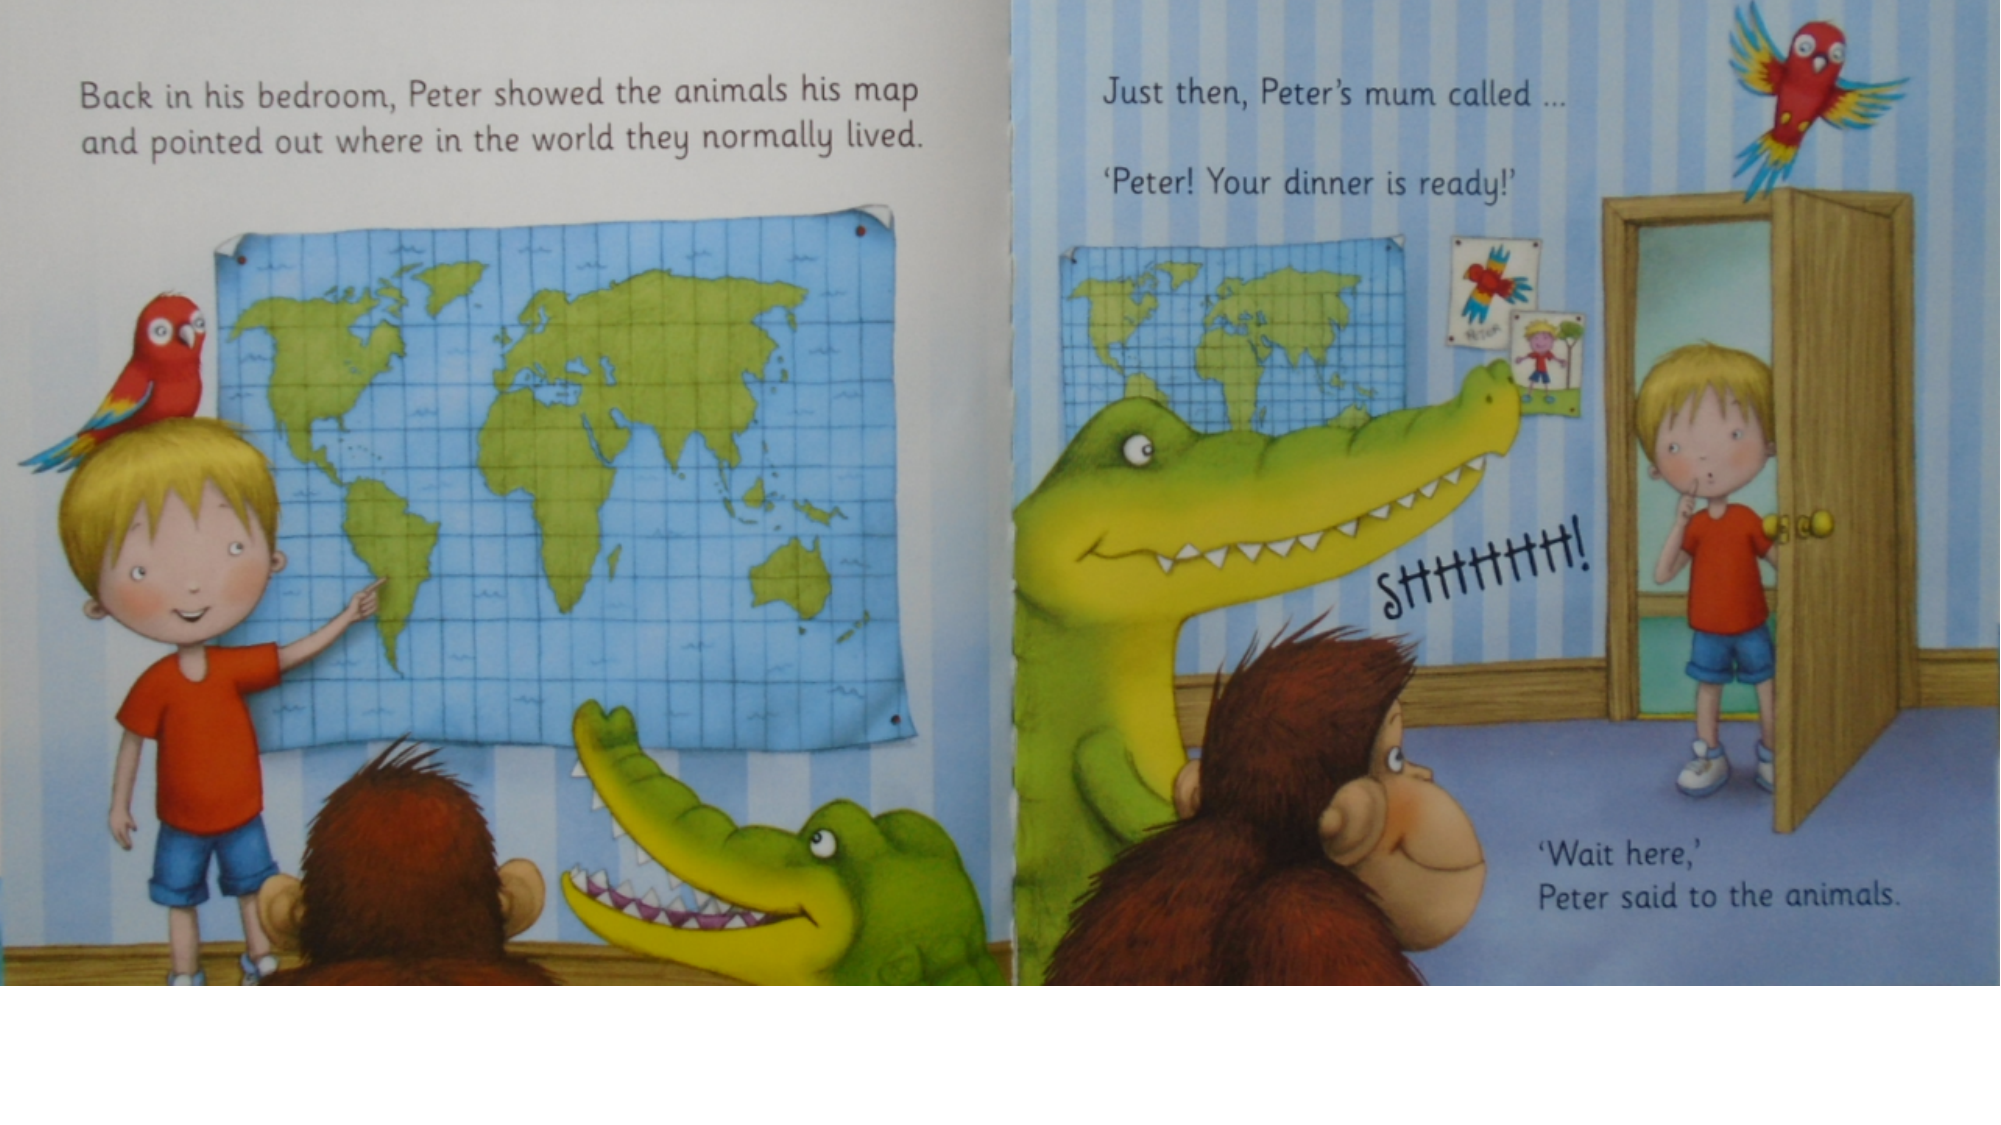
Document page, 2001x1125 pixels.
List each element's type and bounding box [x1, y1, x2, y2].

picture [0, 0, 2000, 986]
